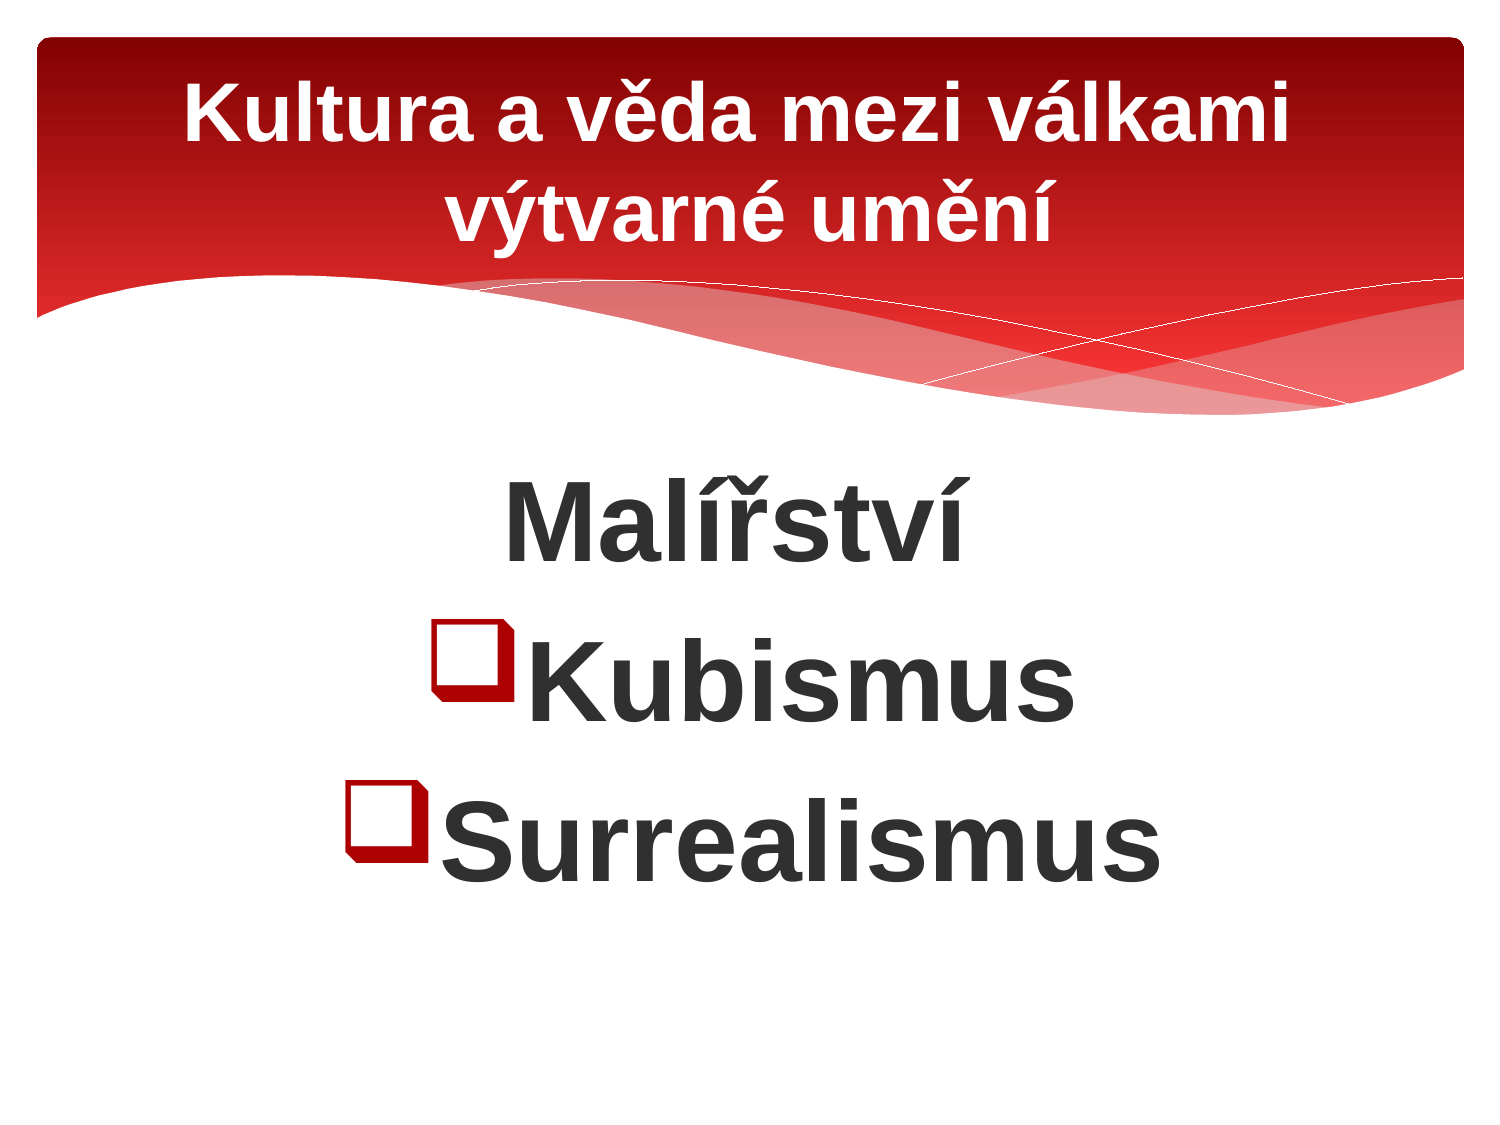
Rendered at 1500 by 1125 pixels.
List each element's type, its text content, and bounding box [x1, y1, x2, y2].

list Malířství Kubismus Surrealismus [143, 438, 1359, 1005]
title Kultura a věda mezi válkami výtvarné umění [75, 55, 1425, 261]
